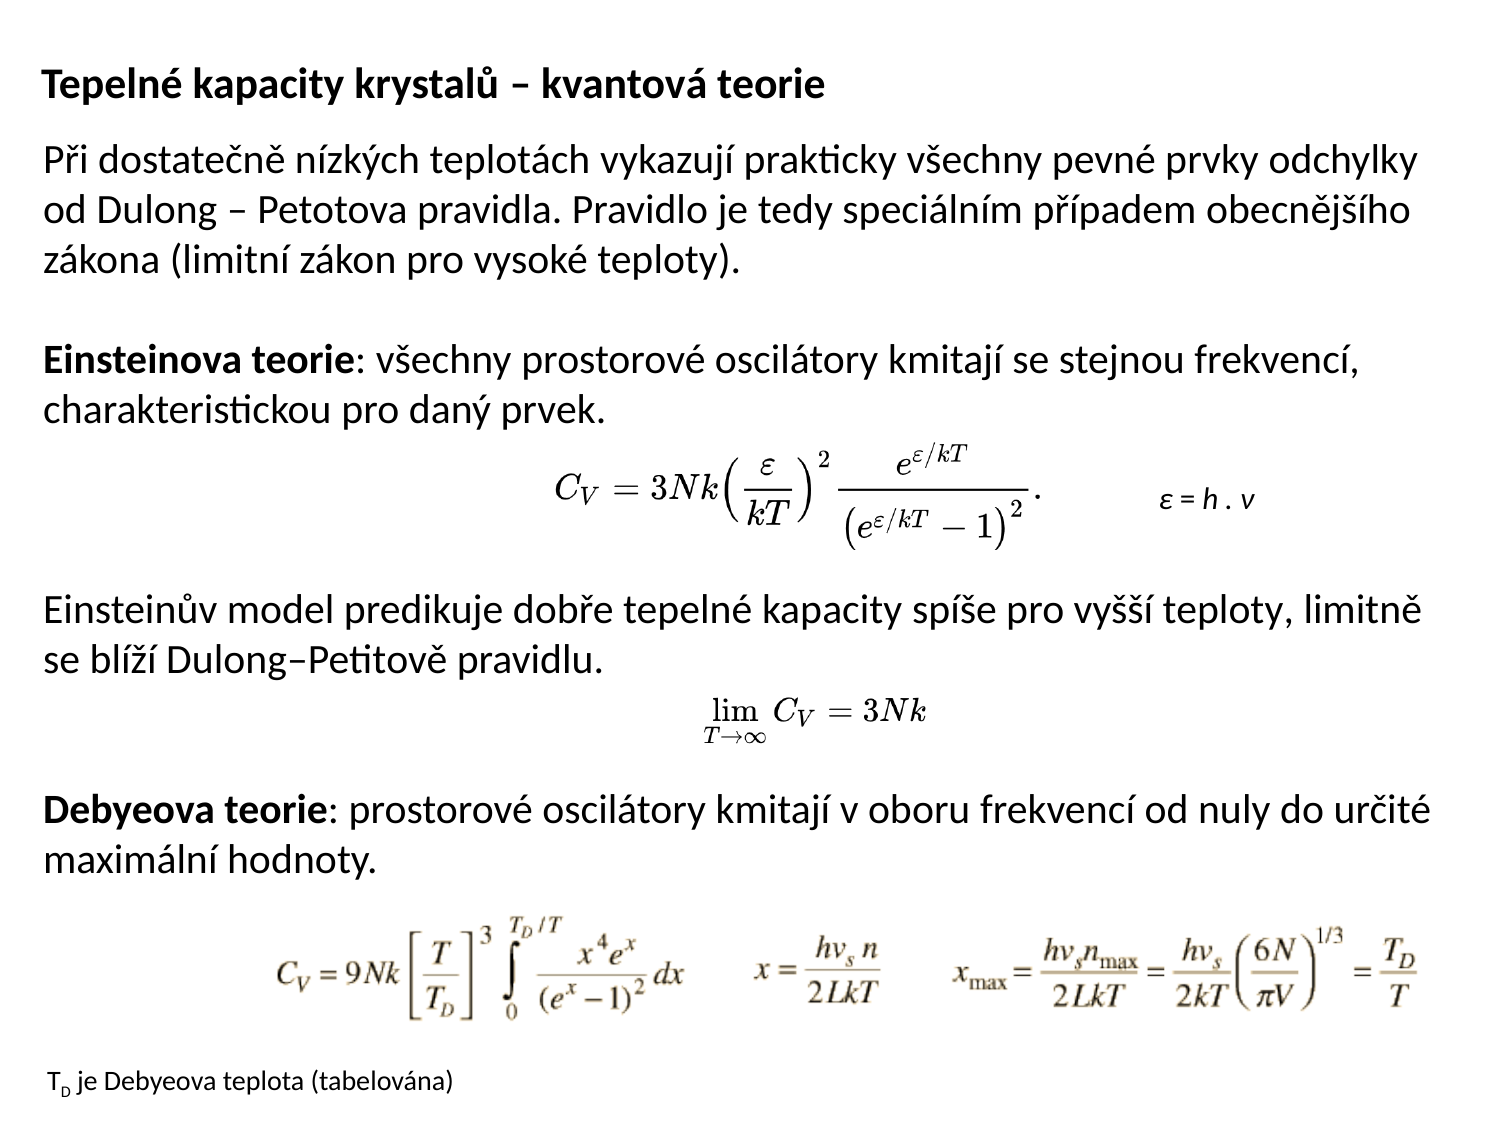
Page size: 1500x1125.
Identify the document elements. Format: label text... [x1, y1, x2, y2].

text_box ε = h . ν [1143, 471, 1296, 524]
picture [741, 926, 898, 1024]
picture [703, 694, 926, 750]
text_box TD je Debyeova teplota (tabelována) [32, 1054, 476, 1108]
title Tepelné kapacity krystalů – kvantová teorie [26, 50, 1320, 119]
text_box Při dostatečně nízkých teplotách vykazují prakticky všechny pevné prvky odchylky od Dulong – Petotova pravidla. Pravidlo je tedy speciálním případem obecnějšího zákona (limitní zákon pro vysoké teploty). Einsteinova teorie: všechny prostorové oscilátory kmitají se stejnou frekvencí, charakteristickou pro daný prvek. Einsteinův model predikuje dobře tepelné kapacity spíše pro vyšší teploty, limitně se blíží Dulong–Petitově pravidlu. Debyeova teorie: prostorové oscilátory kmitají v oboru frekvencí od nuly do určité maximální hodnoty. [28, 124, 1472, 890]
picture [261, 896, 700, 1040]
picture [553, 439, 1043, 553]
picture [941, 913, 1431, 1025]
